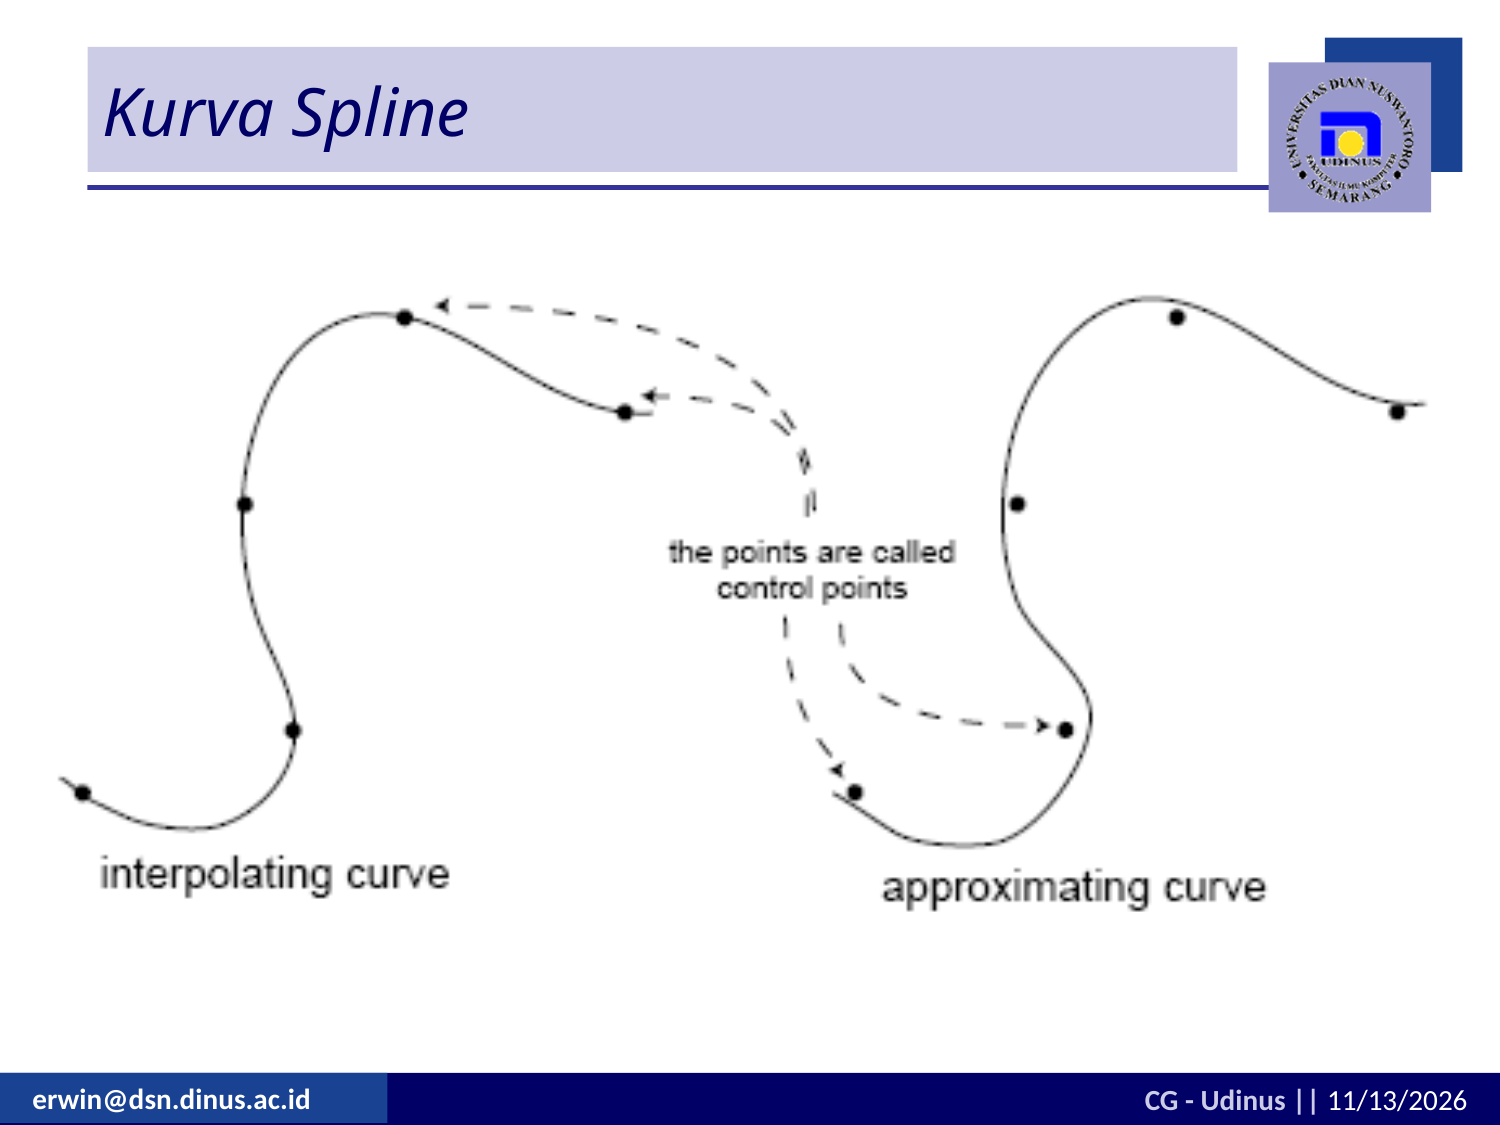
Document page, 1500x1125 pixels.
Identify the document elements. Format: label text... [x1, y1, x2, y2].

picture [1273, 62, 1427, 216]
picture [37, 261, 1438, 938]
title Kurva Spline [87, 46, 1238, 172]
